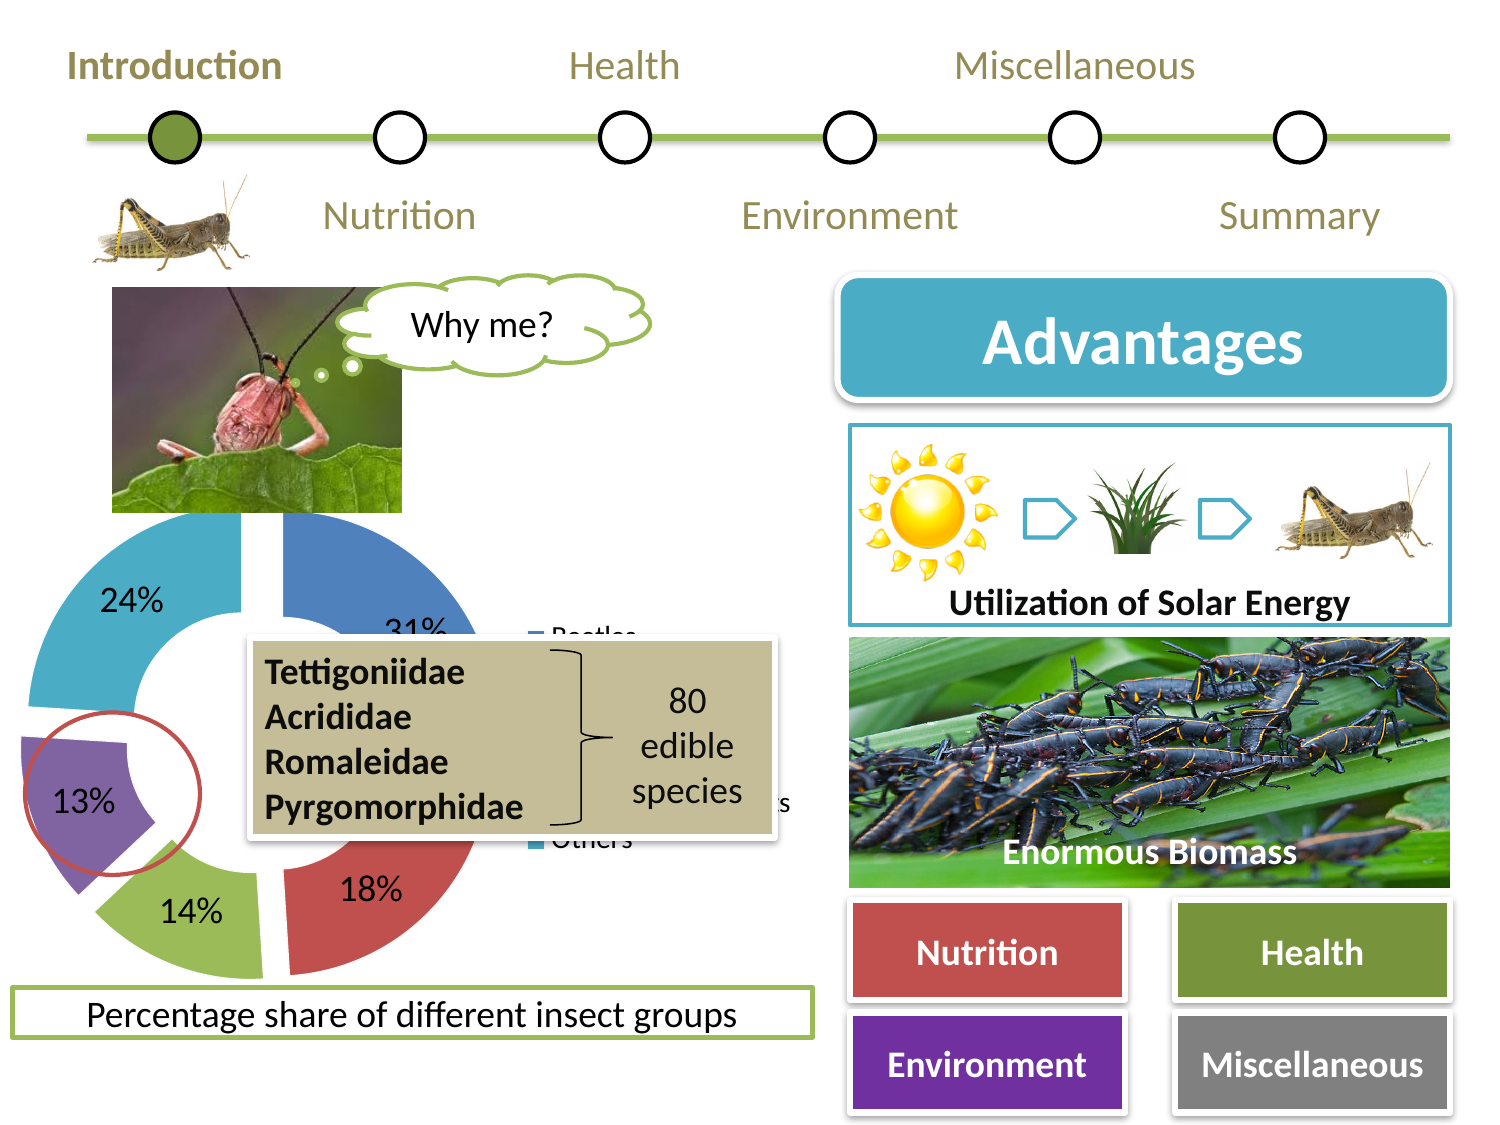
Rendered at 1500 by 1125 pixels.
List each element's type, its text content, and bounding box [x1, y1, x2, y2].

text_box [24, 37, 1451, 238]
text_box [837, 274, 1451, 1113]
picture [92, 174, 251, 272]
chart [0, 399, 813, 1081]
picture [112, 287, 402, 513]
text_box Why me? [388, 273, 653, 378]
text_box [249, 637, 776, 838]
